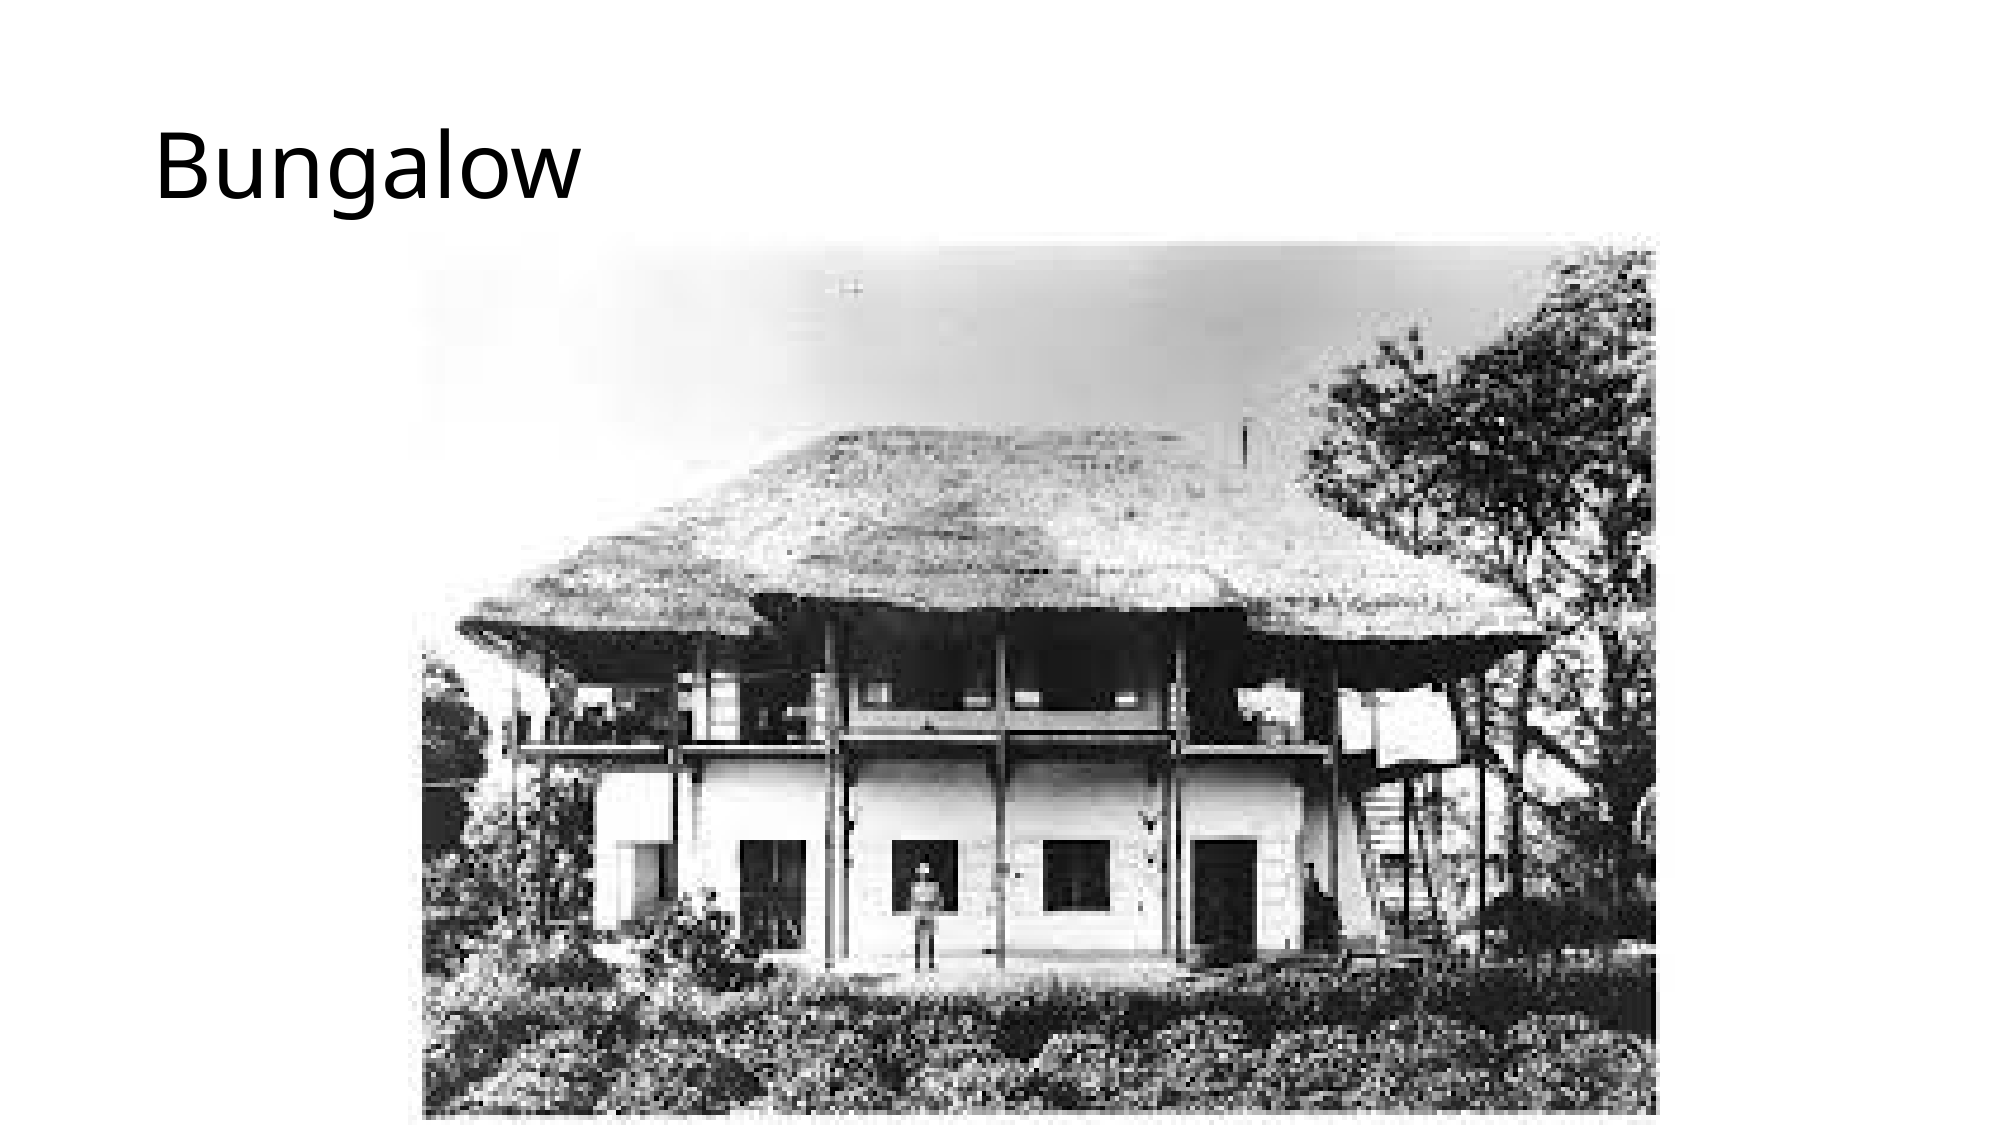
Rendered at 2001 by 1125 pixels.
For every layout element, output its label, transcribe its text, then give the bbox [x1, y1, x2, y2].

picture [408, 232, 1675, 1125]
title Bungalow [137, 59, 1863, 278]
